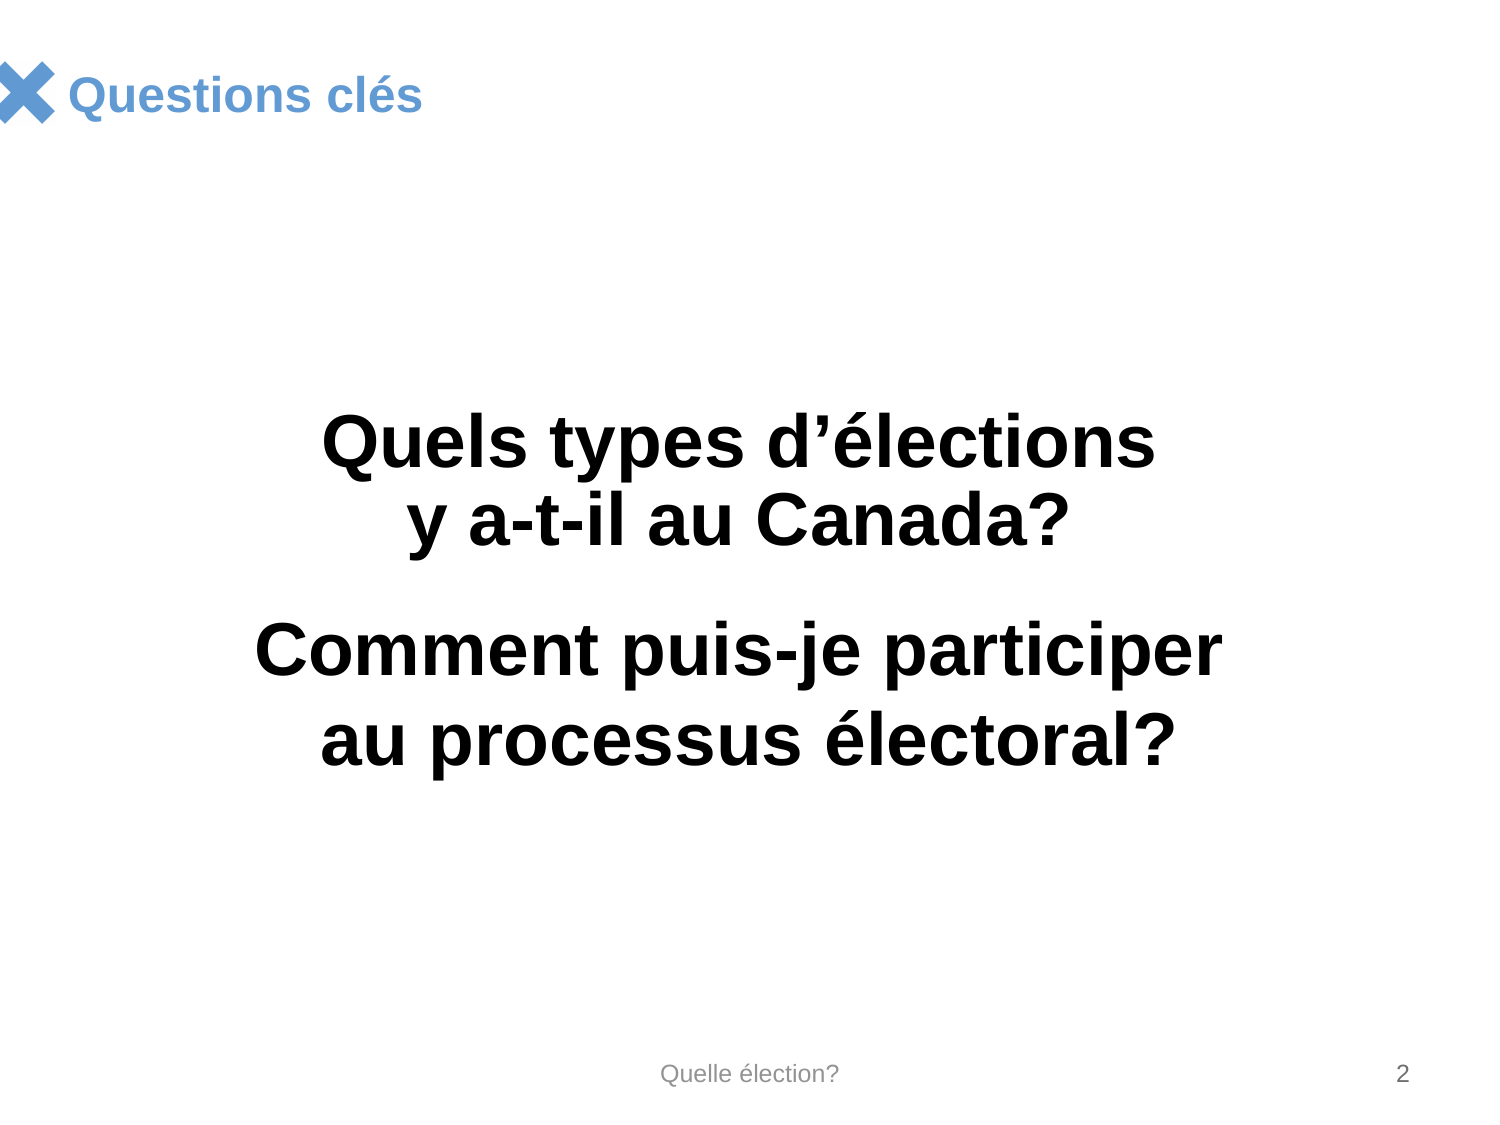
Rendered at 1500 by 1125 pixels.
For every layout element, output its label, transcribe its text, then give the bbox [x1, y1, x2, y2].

text_box Questions clés [53, 54, 1388, 130]
footer Quelle élection? [512, 1042, 988, 1103]
picture [0, 58, 58, 126]
list Quels types d’élections y a-t-il au Canada? Comment puis-je participer au processus électoral? [75, 202, 1425, 941]
slide_number 2 [1074, 1042, 1425, 1103]
